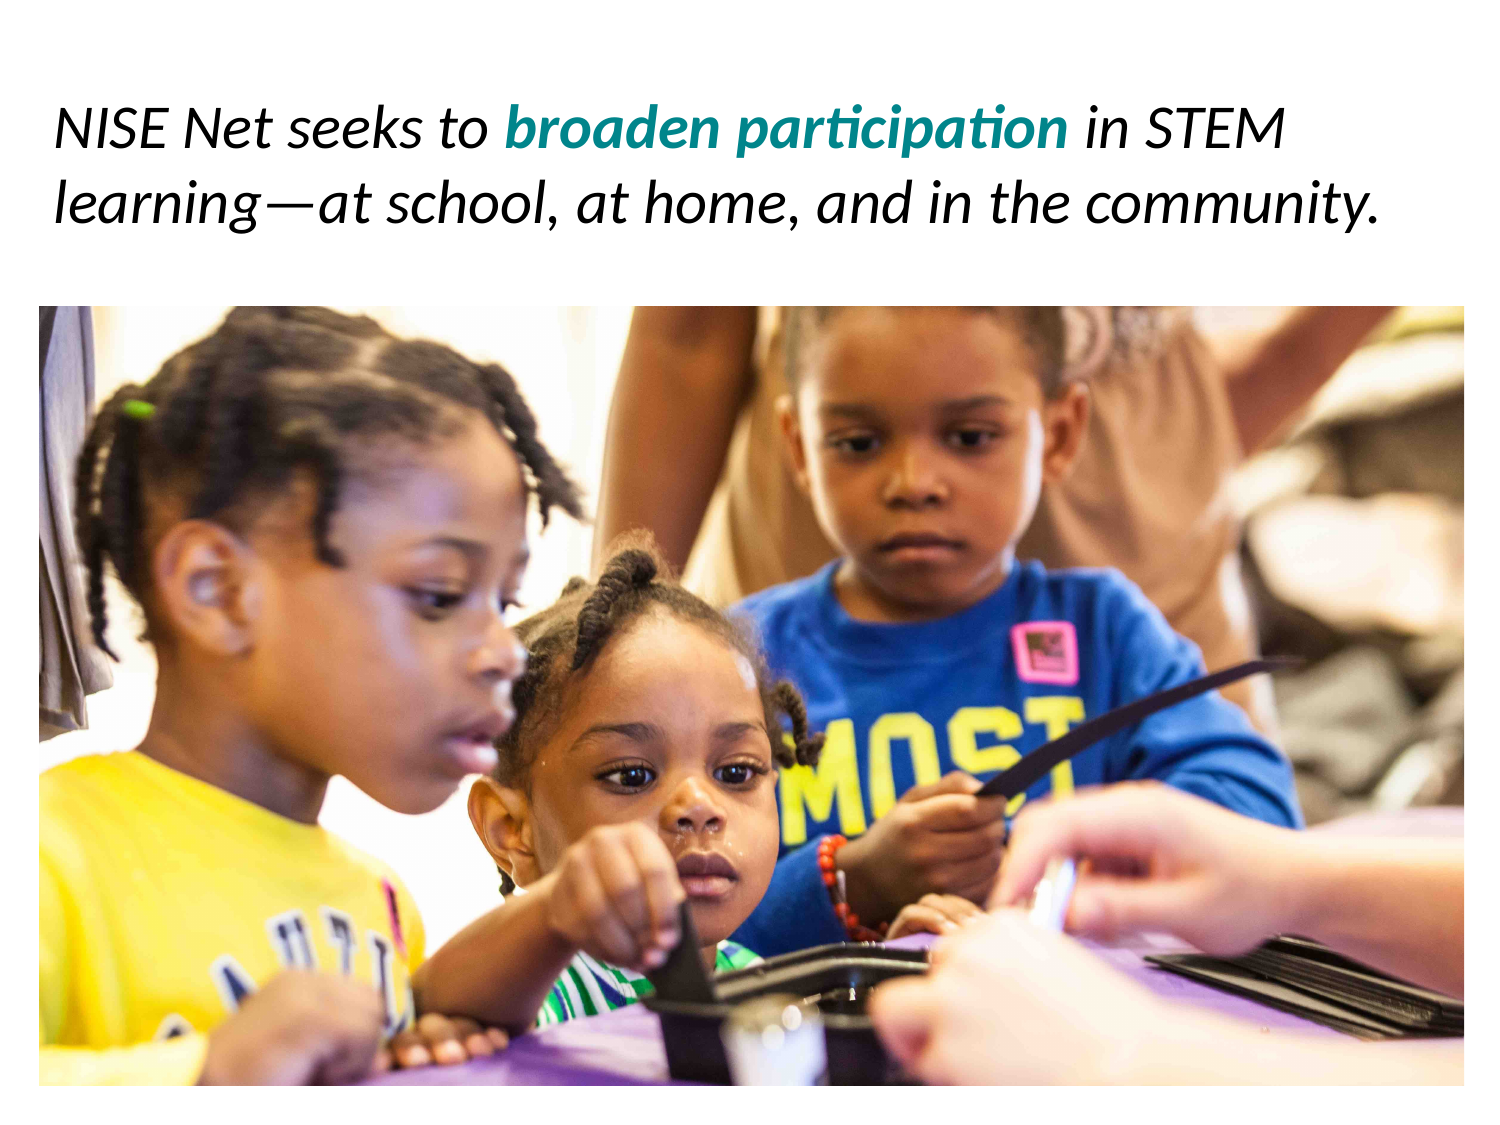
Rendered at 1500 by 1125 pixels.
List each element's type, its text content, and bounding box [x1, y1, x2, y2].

picture [38, 306, 1465, 1086]
text_box NISE Net seeks to broaden participation in STEM learning—at school, at home, and in the community. [39, 78, 1465, 244]
